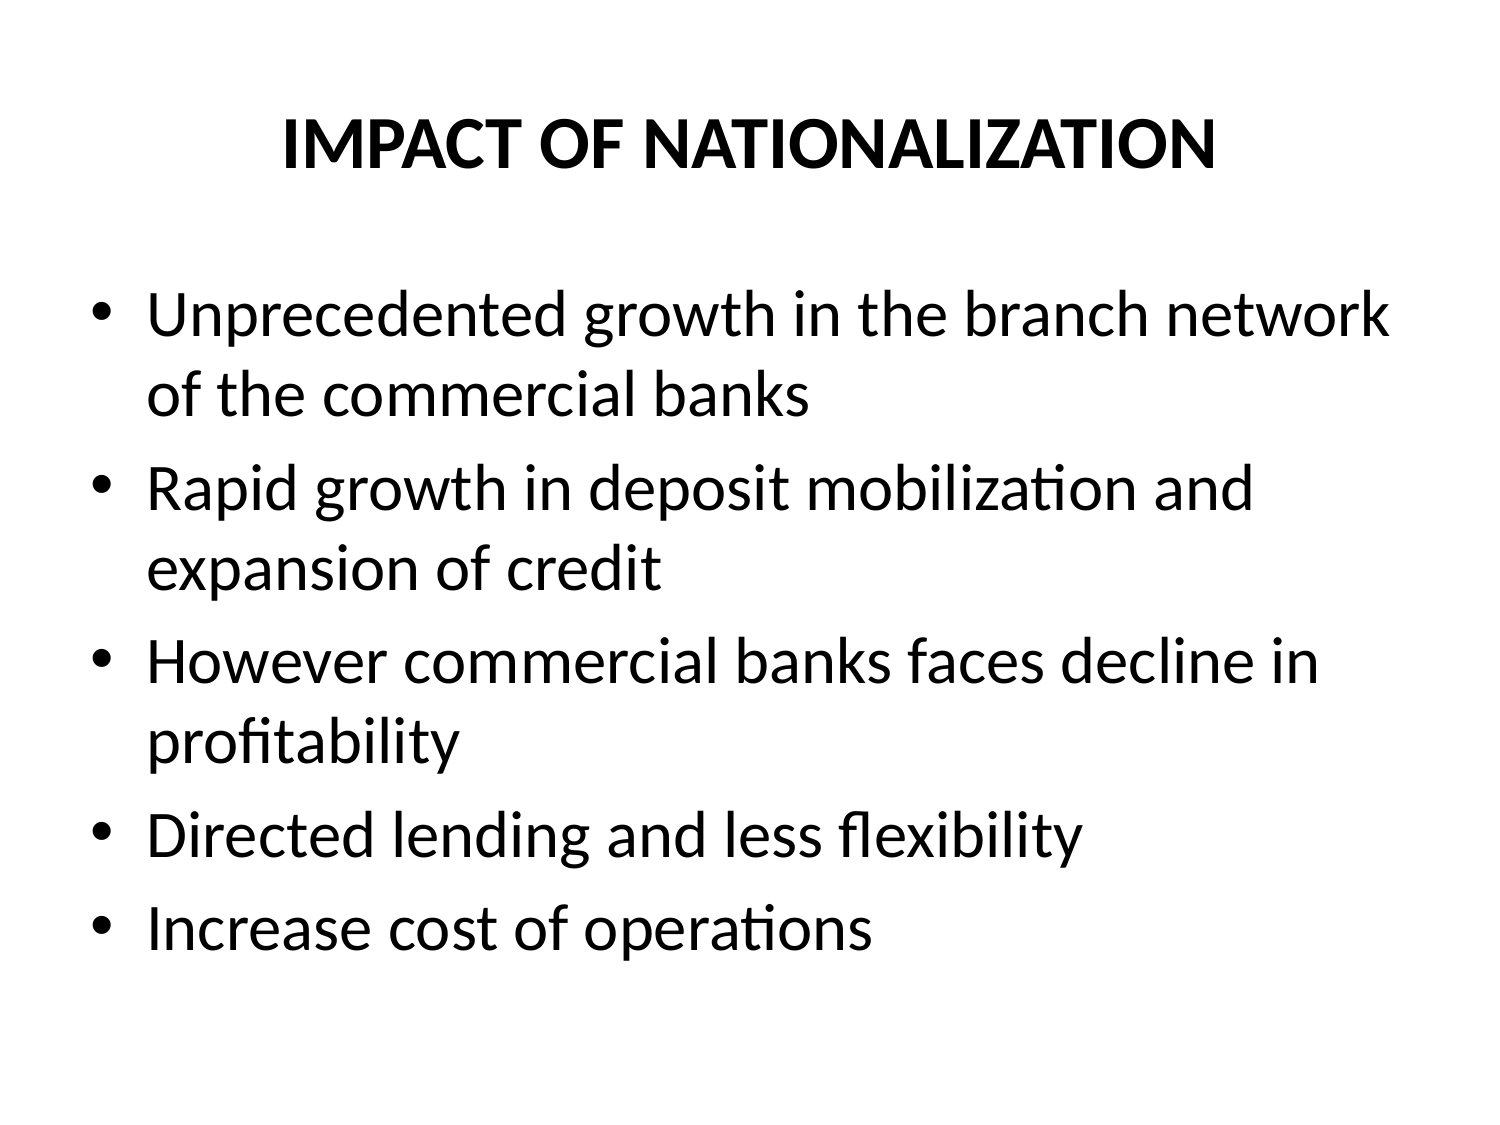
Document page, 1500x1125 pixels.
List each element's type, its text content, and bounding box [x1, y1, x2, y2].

list Unprecedented growth in the branch network of the commercial banks Rapid growth in deposit mobilization and expansion of credit However commercial banks faces decline in profitability Directed lending and less flexibility Increase cost of operations [75, 262, 1425, 1005]
title IMPACT OF NATIONALIZATION [75, 45, 1425, 233]
